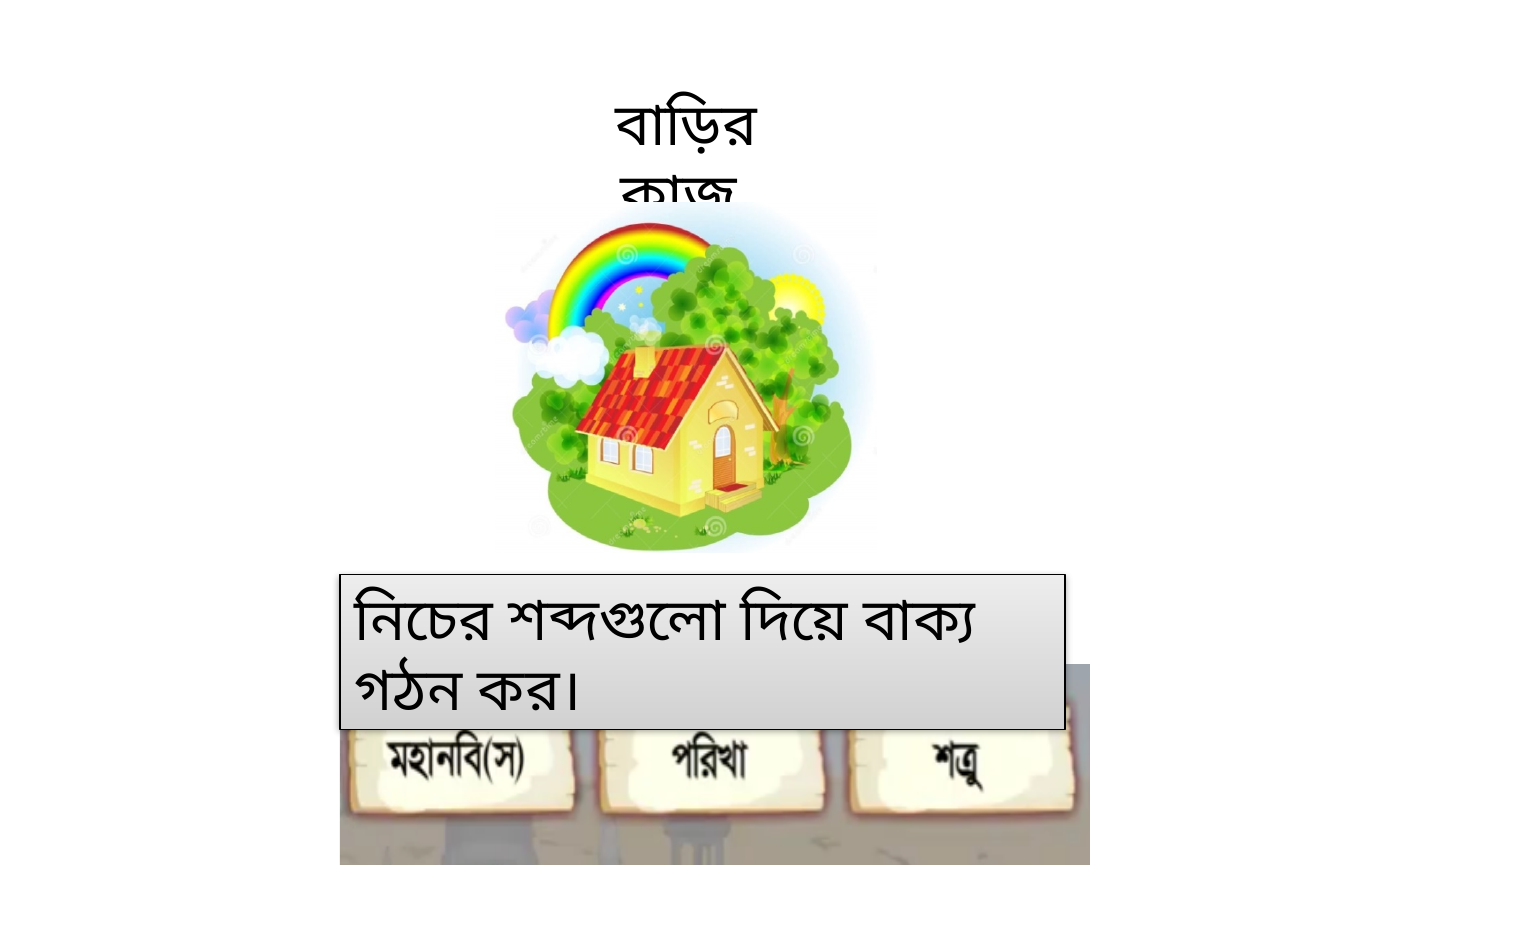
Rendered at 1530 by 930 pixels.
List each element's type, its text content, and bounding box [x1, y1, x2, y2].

picture [339, 664, 1091, 866]
text_box বাড়ির কাজ [537, 79, 835, 200]
picture [495, 202, 878, 553]
text_box নিচের শব্দগুলো দিয়ে বাক্য গঠন কর। [339, 574, 1066, 664]
